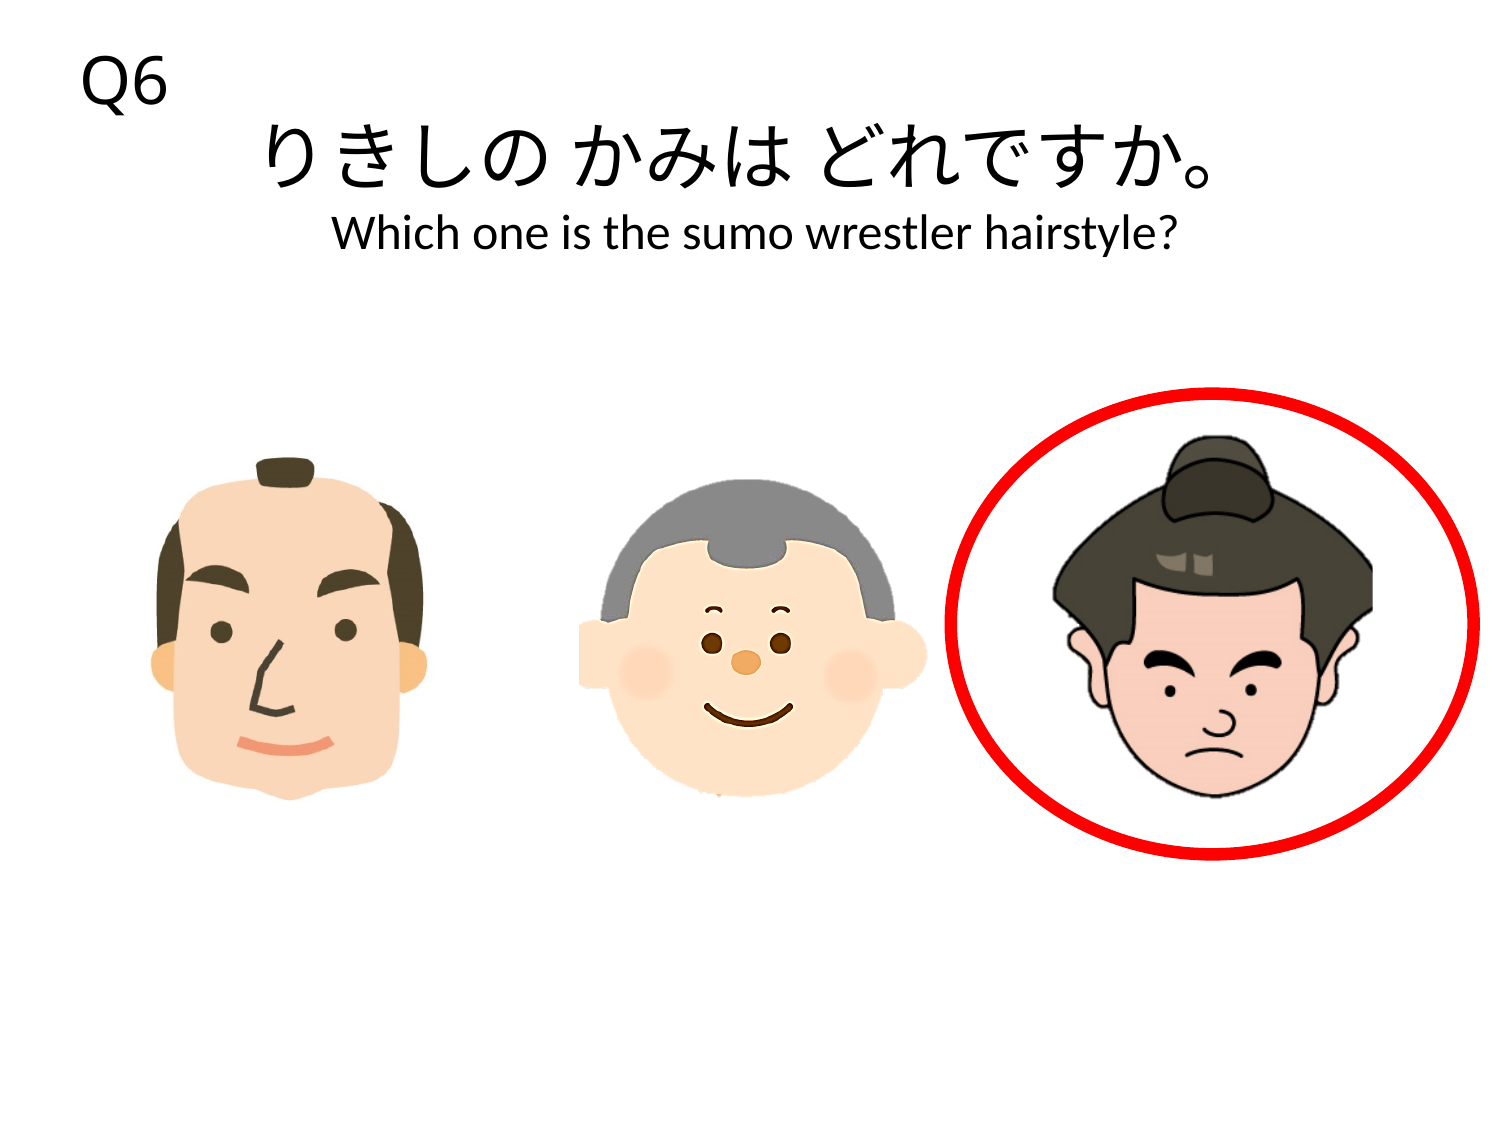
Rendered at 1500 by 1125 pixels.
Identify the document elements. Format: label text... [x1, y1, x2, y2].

text_box Q6 [42, 30, 207, 126]
title りきしの かみは どれですか。 Which one is the sumo wrestler hairstyle? [41, 78, 1471, 292]
picture [578, 472, 933, 807]
text_box [948, 448, 1040, 800]
picture [143, 442, 441, 806]
picture [1045, 432, 1373, 807]
text_box [1063, 816, 1361, 857]
text_box [1378, 443, 1476, 805]
text_box [1066, 391, 1358, 430]
